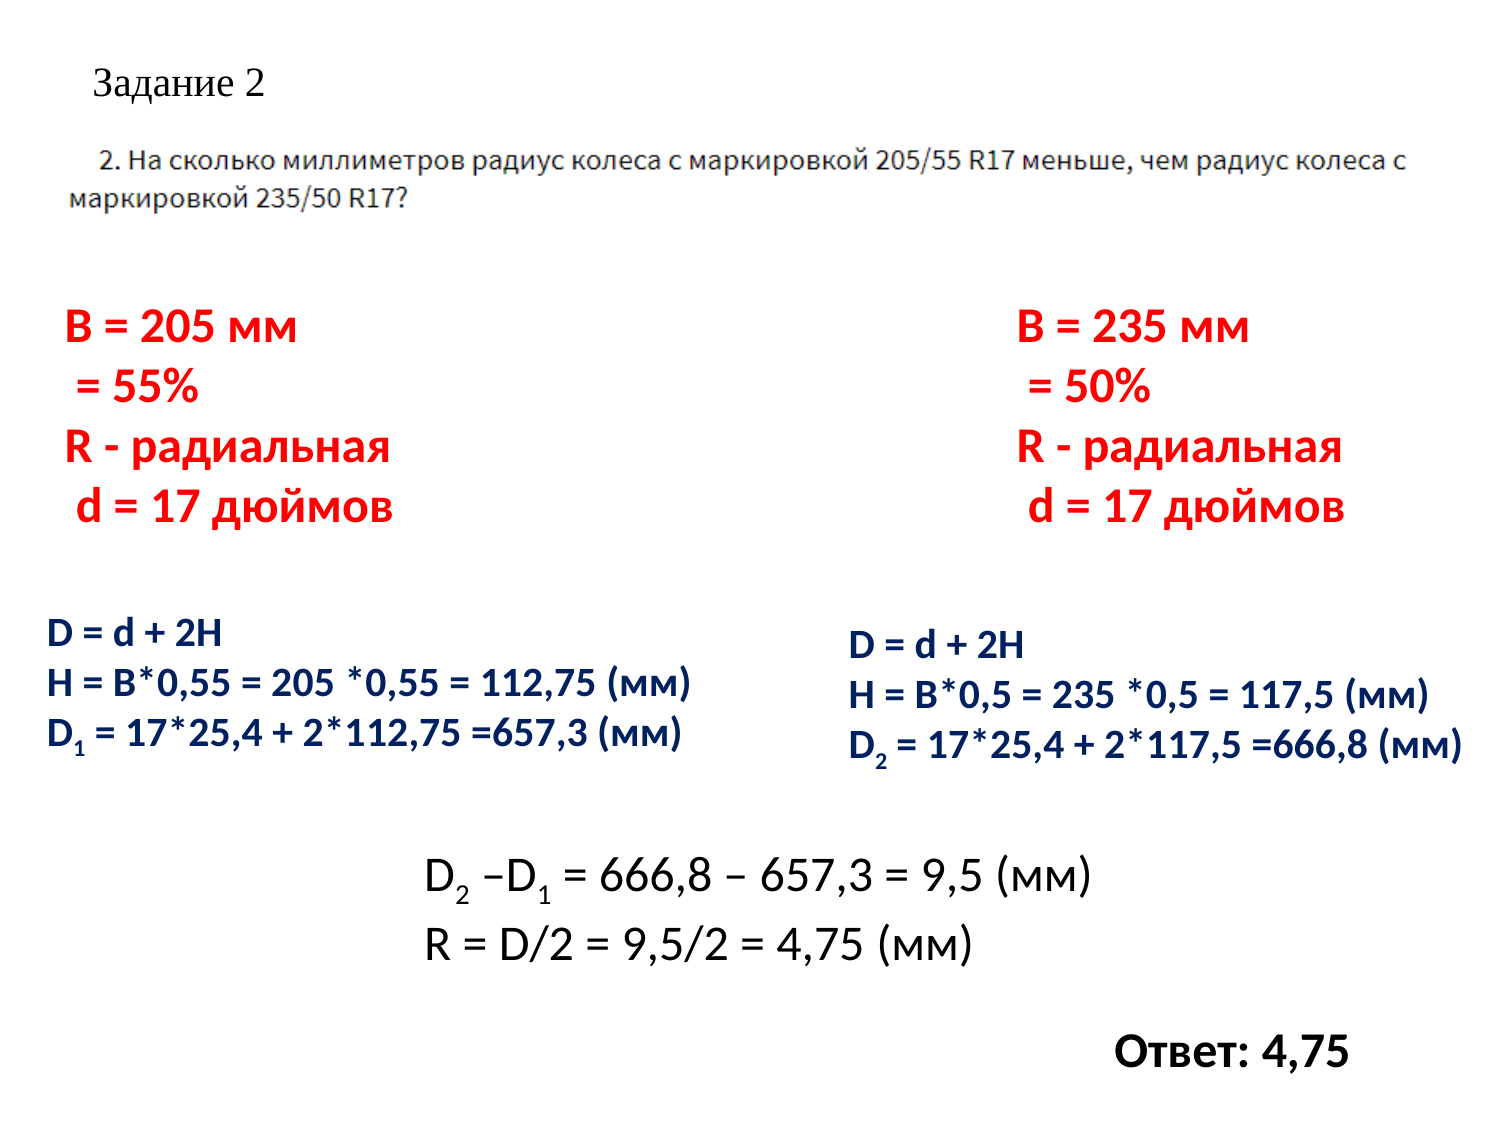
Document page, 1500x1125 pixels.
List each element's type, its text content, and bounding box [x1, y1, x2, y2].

text_box Ответ: 4,75 [1099, 1010, 1366, 1085]
text_box D = d + 2H H = B*0,5 = 235 *0,5 = 117,5 (мм) D2 = 17*25,4 + 2*117,5 =666,8 (мм) [833, 609, 1498, 782]
picture [47, 116, 1437, 236]
text_box D = d + 2H H = B*0,55 = 205 *0,55 = 112,75 (мм) D1 = 17*25,4 + 2*112,75 =657,3 (мм) [32, 597, 717, 770]
text_box D2 –D1 = 666,8 – 657,3 = 9,5 (мм) R = D/2 = 9,5/2 = 4,75 (мм) [409, 834, 1109, 978]
text_box Задание 2 [77, 47, 282, 113]
